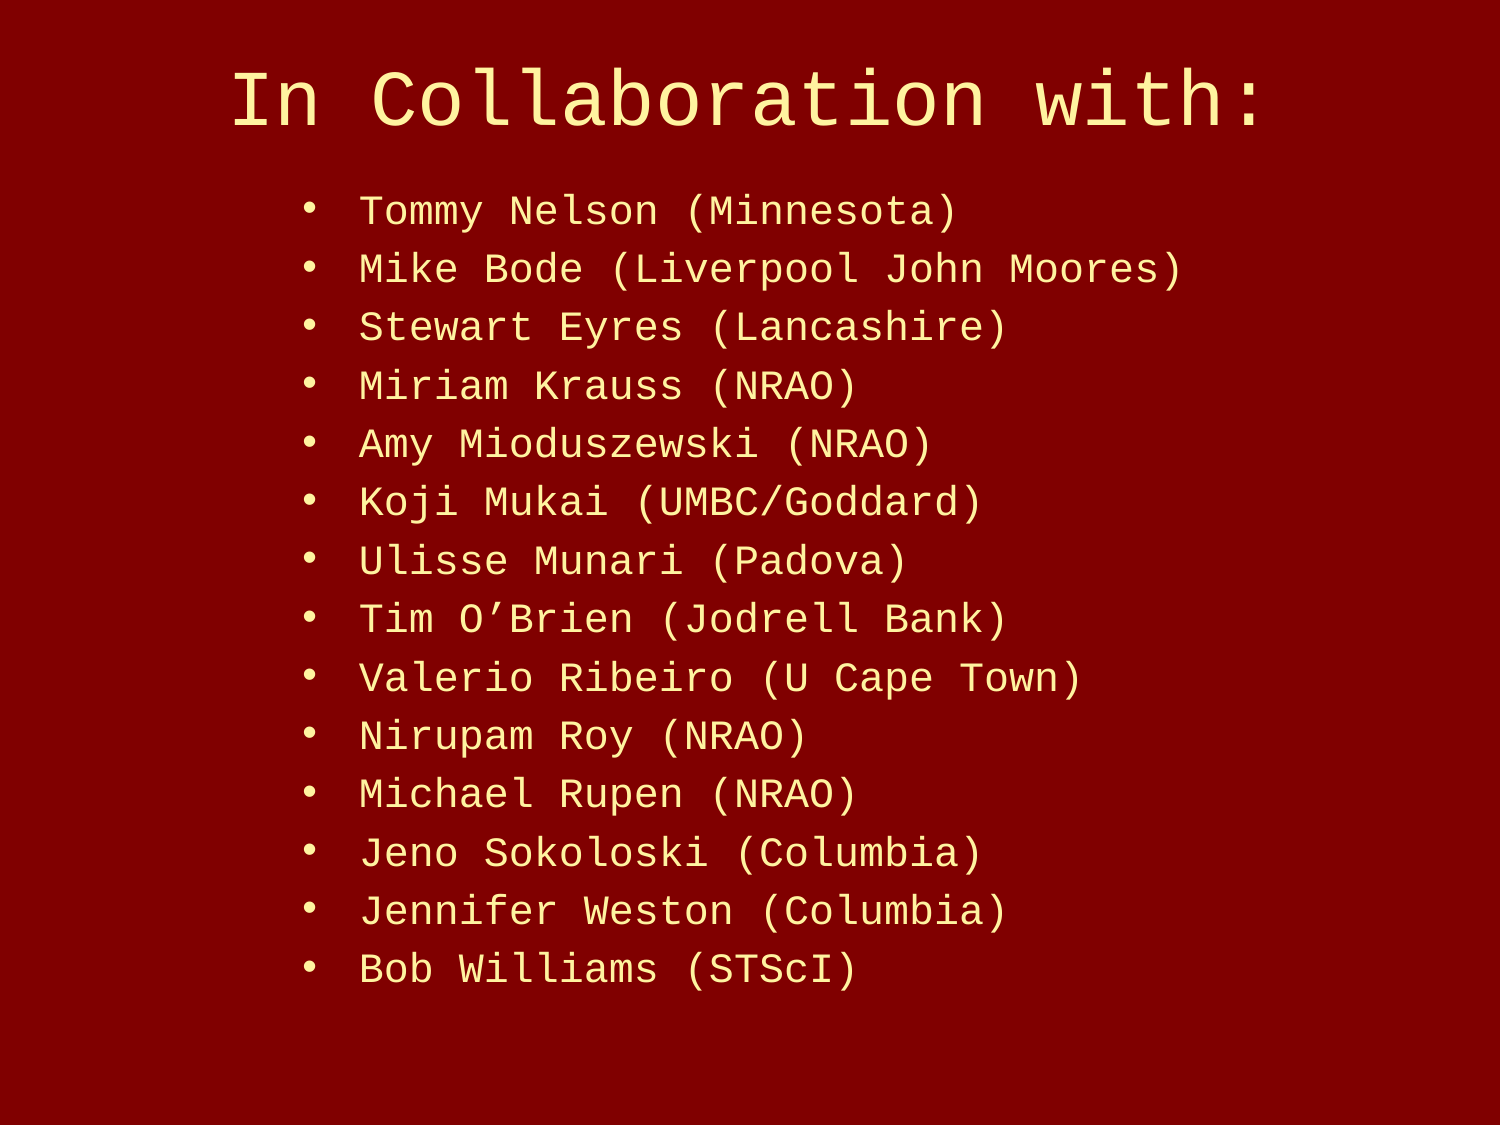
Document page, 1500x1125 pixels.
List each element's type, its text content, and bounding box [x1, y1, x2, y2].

title In Collaboration with: [75, 0, 1425, 188]
text_box Tommy Nelson (Minnesota) Mike Bode (Liverpool John Moores) Stewart Eyres (Lancashire) Miriam Krauss (NRAO) Amy Mioduszewski (NRAO) Koji Mukai (UMBC/Goddard) Ulisse Munari (Padova) Tim O’Brien (Jodrell Bank) Valerio Ribeiro (U Cape Town) Nirupam Roy (NRAO) Michael Rupen (NRAO) Jeno Sokoloski (Columbia) Jennifer Weston (Columbia) Bob Williams (STScI) [287, 174, 1288, 1050]
